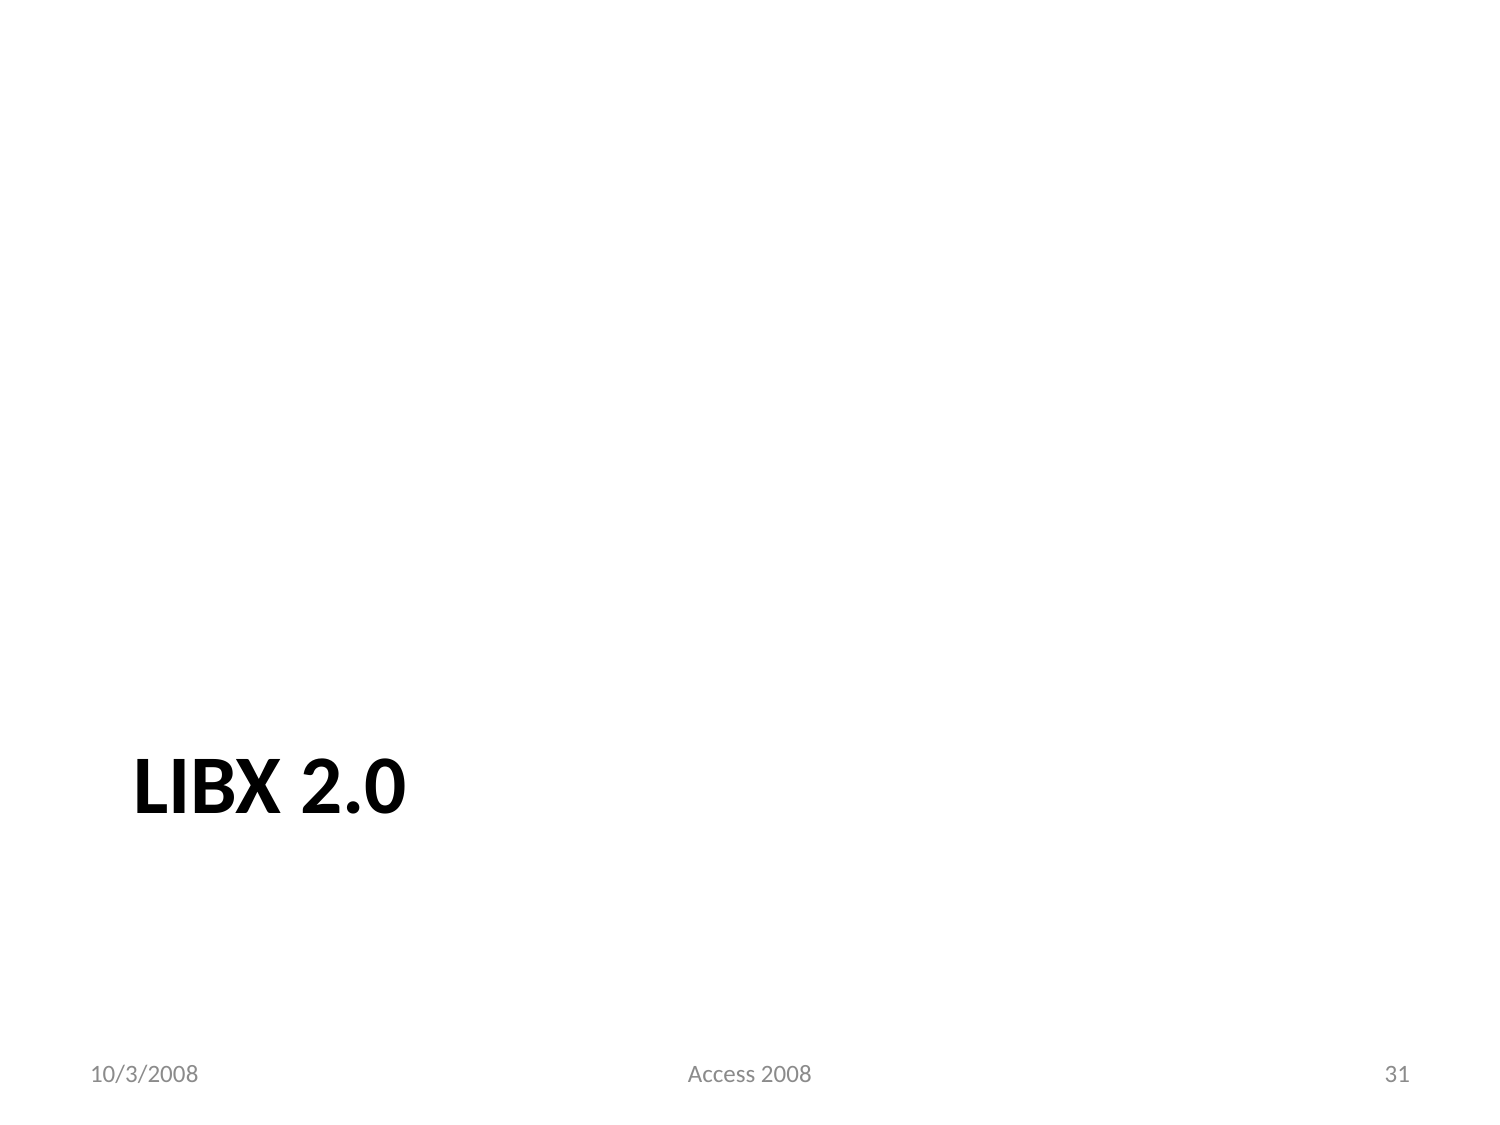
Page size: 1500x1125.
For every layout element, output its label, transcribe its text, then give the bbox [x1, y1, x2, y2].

title LibX 2.0 [118, 722, 1394, 947]
slide_number 31 [1074, 1042, 1425, 1103]
footer Access 2008 [512, 1042, 988, 1103]
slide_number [75, 1042, 425, 1103]
